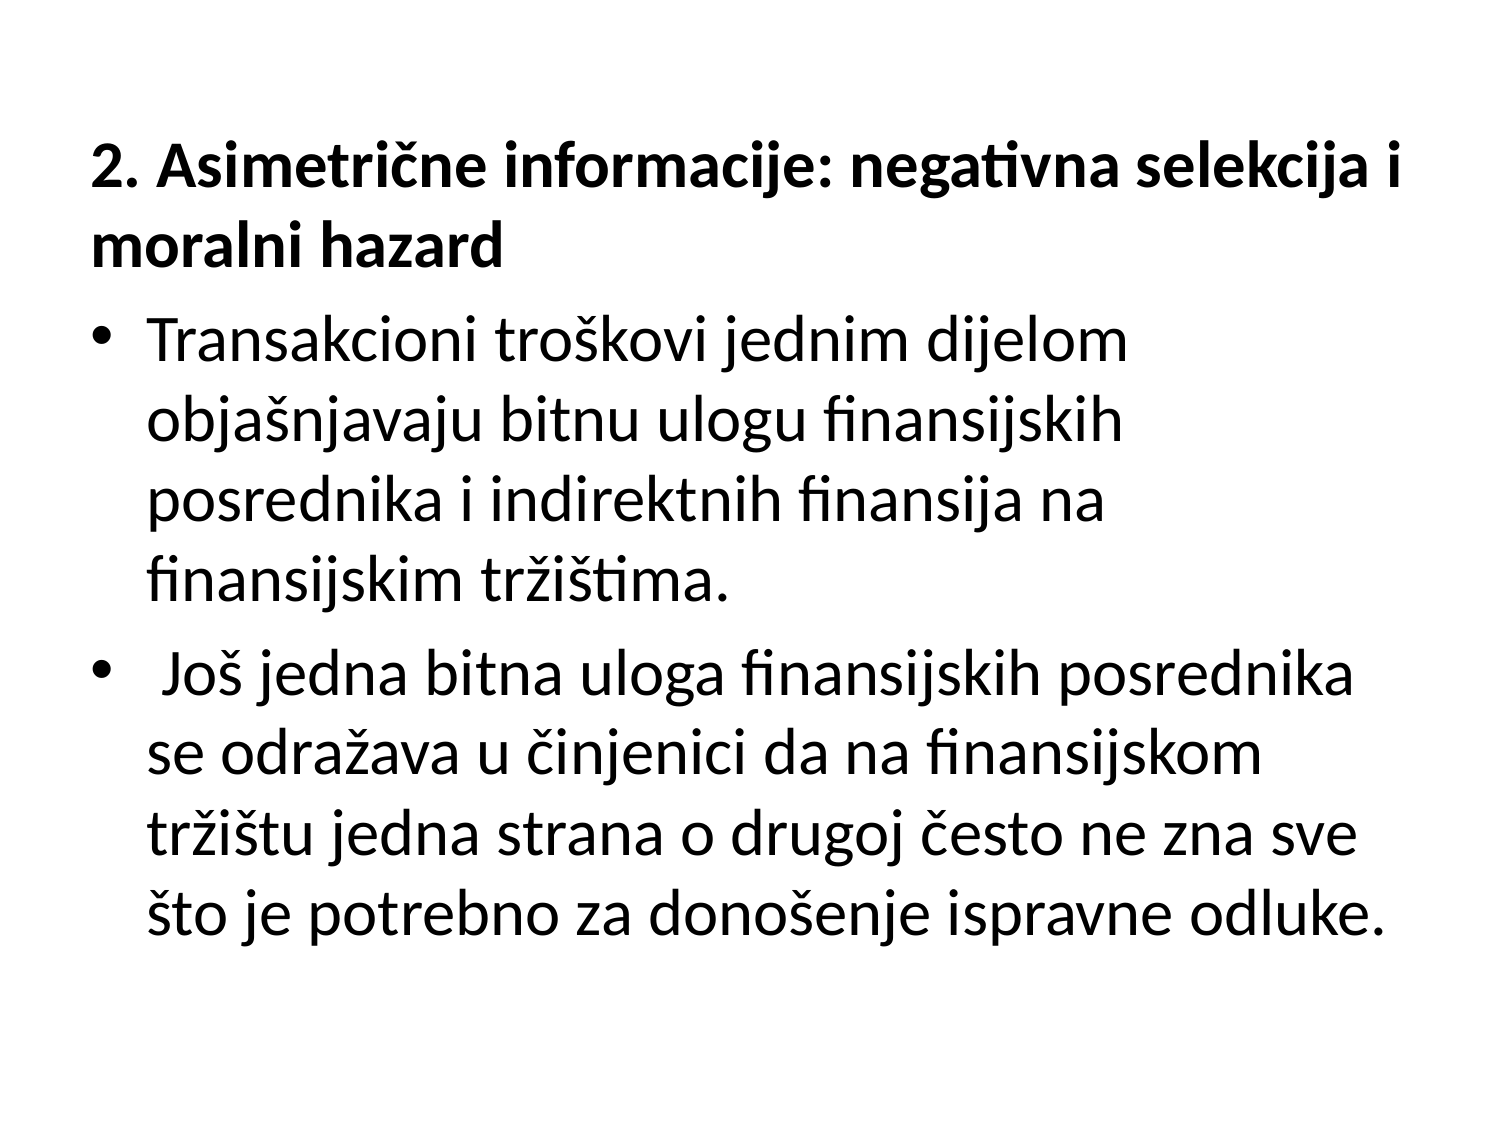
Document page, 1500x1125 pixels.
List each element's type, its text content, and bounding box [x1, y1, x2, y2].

list 2. Asimetrične informacije: negativna selekcija i moralni hazard Transakcioni troškovi jednim dijelom objašnjavaju bitnu ulogu finansijskih posrednika i indirektnih finansija na finansijskim tržištima. Još jedna bitna uloga finansijskih posrednika se odražava u činjenici da na finansijskom tržištu jedna strana o drugoj često ne zna sve što je potrebno za donošenje ispravne odluke. [75, 113, 1425, 1005]
